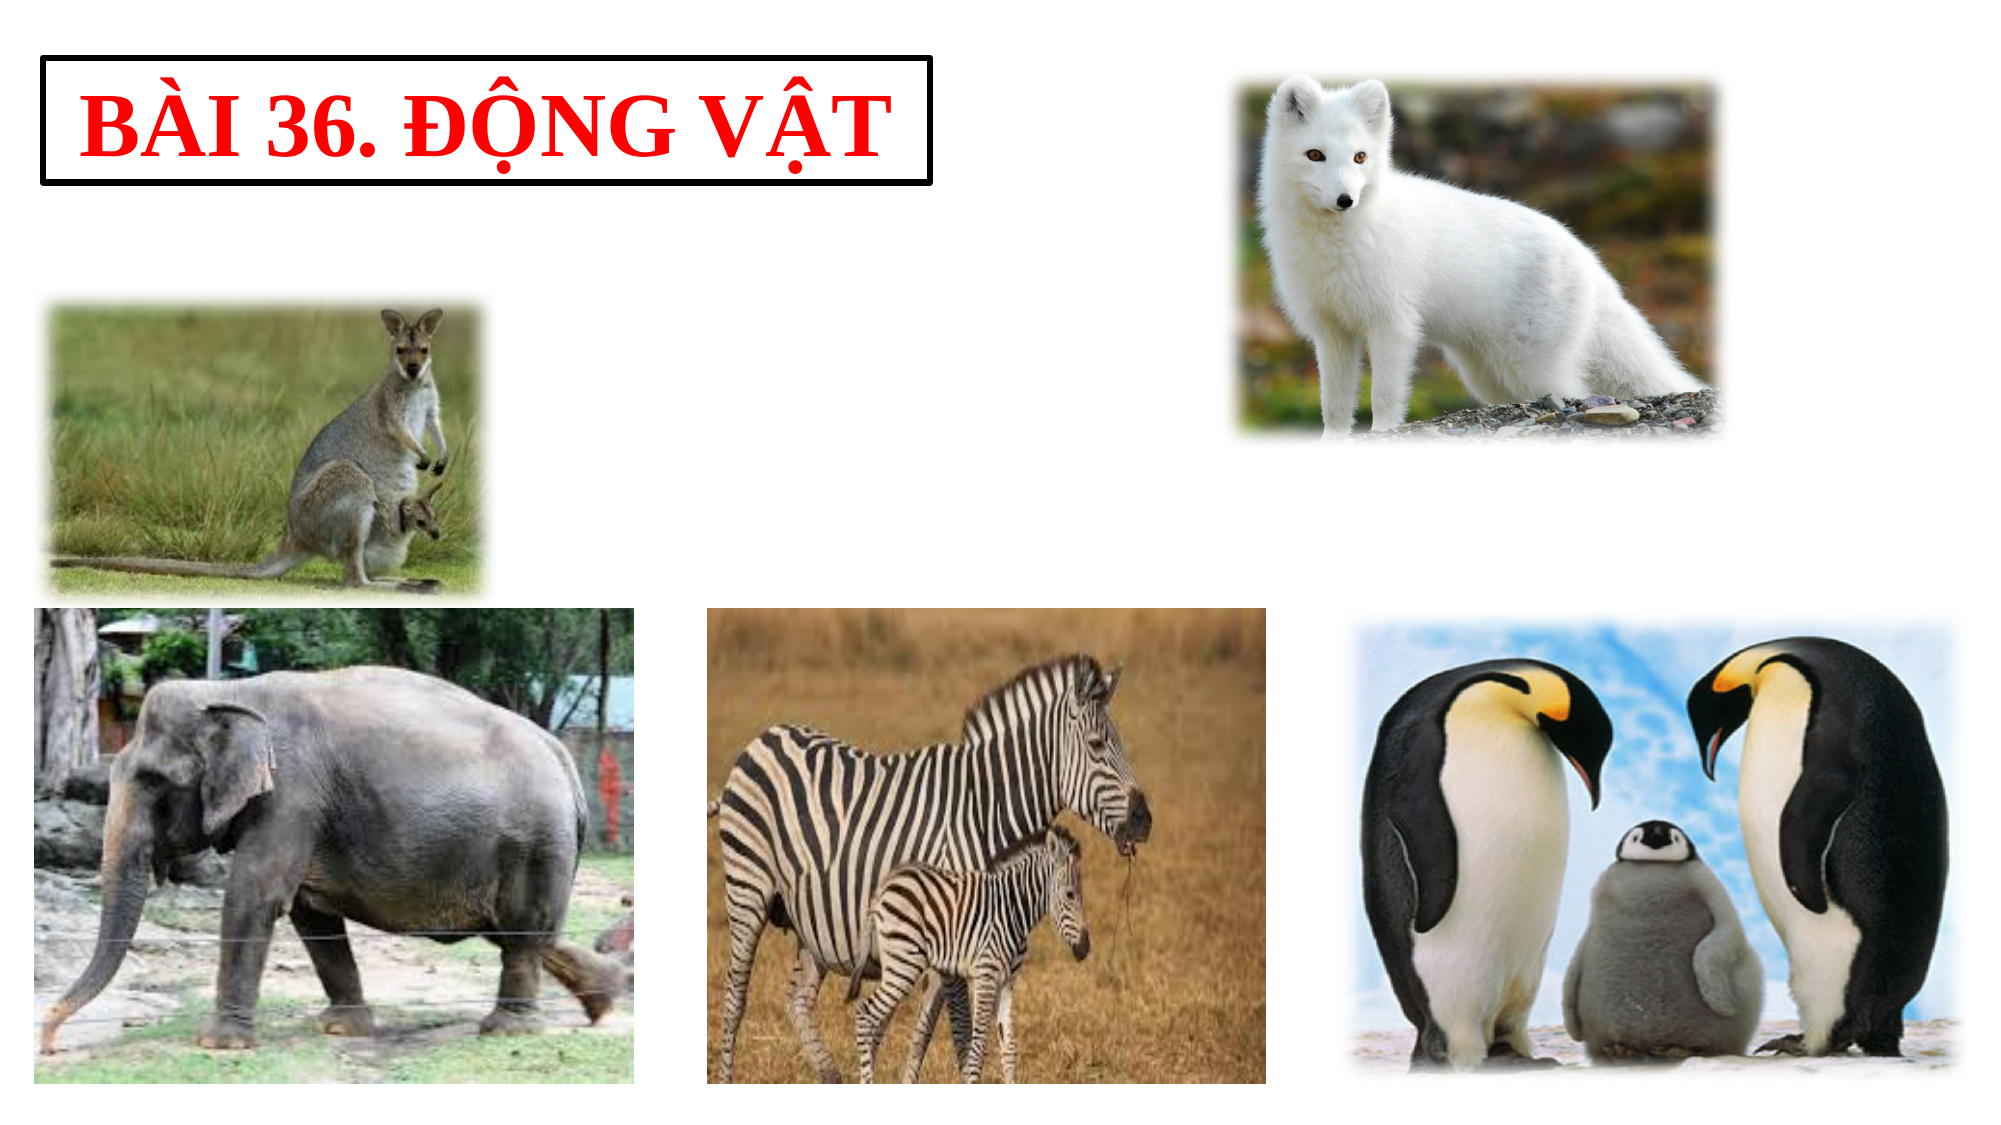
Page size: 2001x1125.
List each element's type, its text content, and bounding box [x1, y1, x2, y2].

picture [1338, 608, 1970, 1084]
picture [707, 608, 1266, 1084]
text_box BÀI 36. ĐỘNG VẬT [42, 57, 930, 183]
picture [31, 287, 634, 1084]
picture [1220, 67, 1733, 449]
